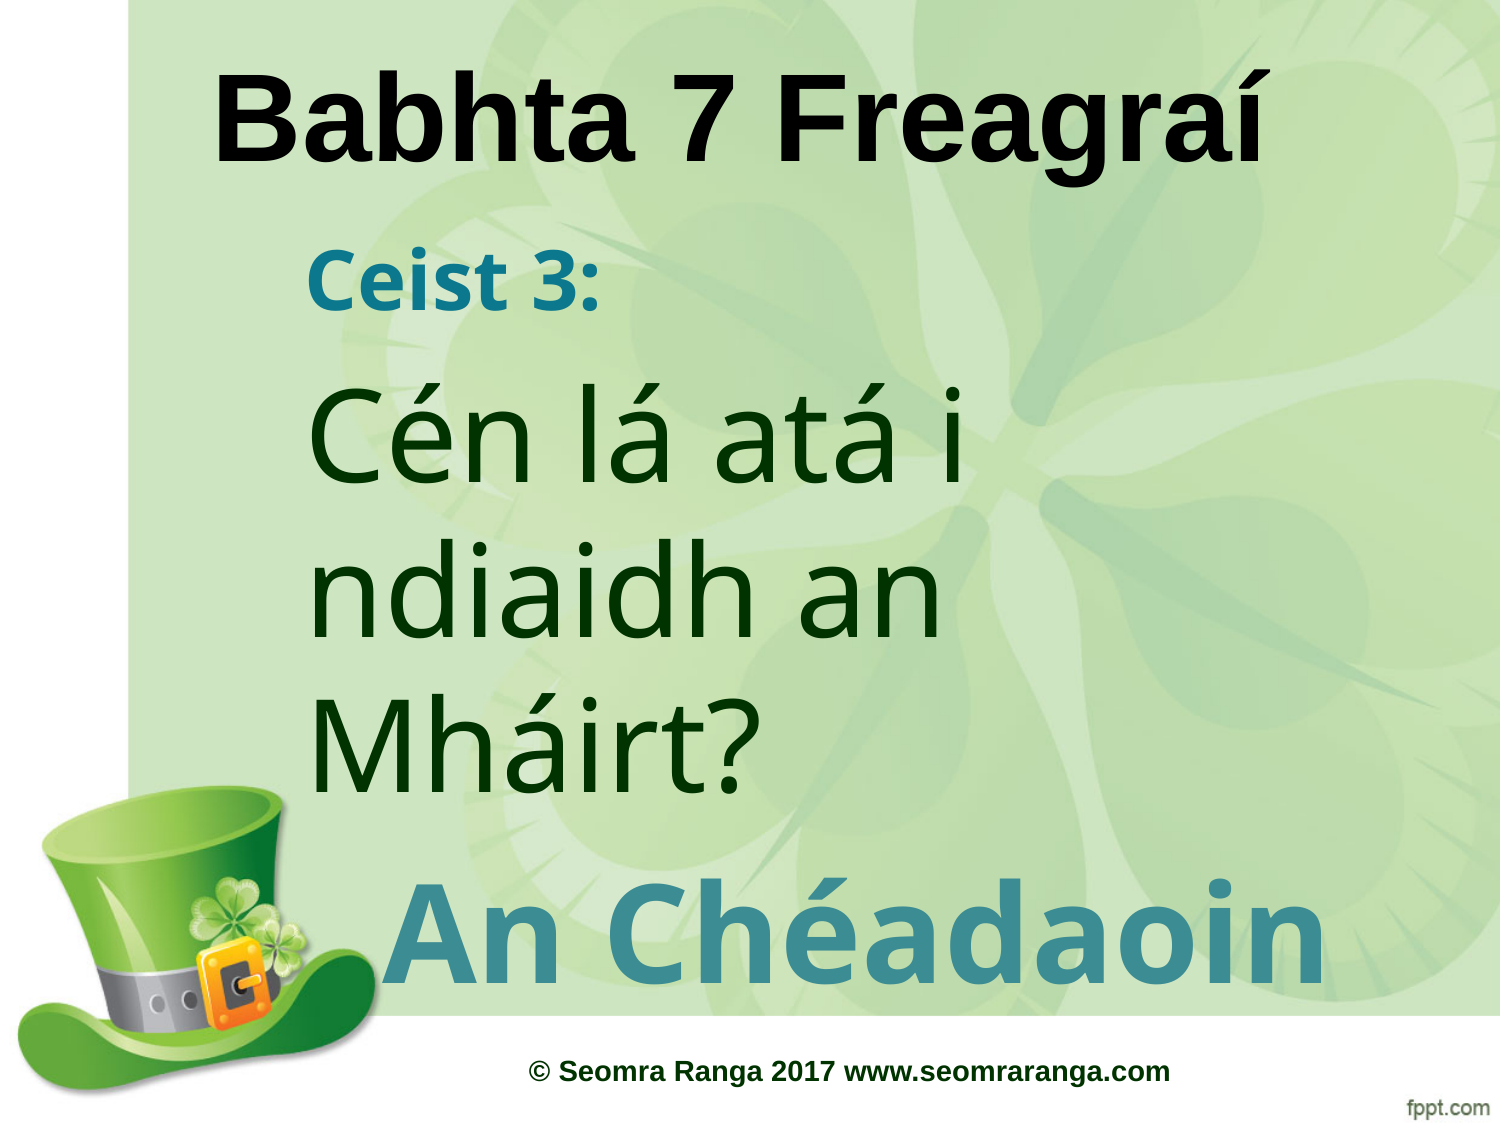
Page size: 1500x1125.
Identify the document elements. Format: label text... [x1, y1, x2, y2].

title Babhta 7 Freagraí [64, 31, 1415, 192]
picture [0, 0, 1500, 1125]
text_box © Seomra Ranga 2017 www.seomraranga.com [442, 1045, 1258, 1096]
list Ceist 3: Cén lá atá i ndiaidh an Mháirt? An Chéadaoin [289, 219, 1425, 1047]
